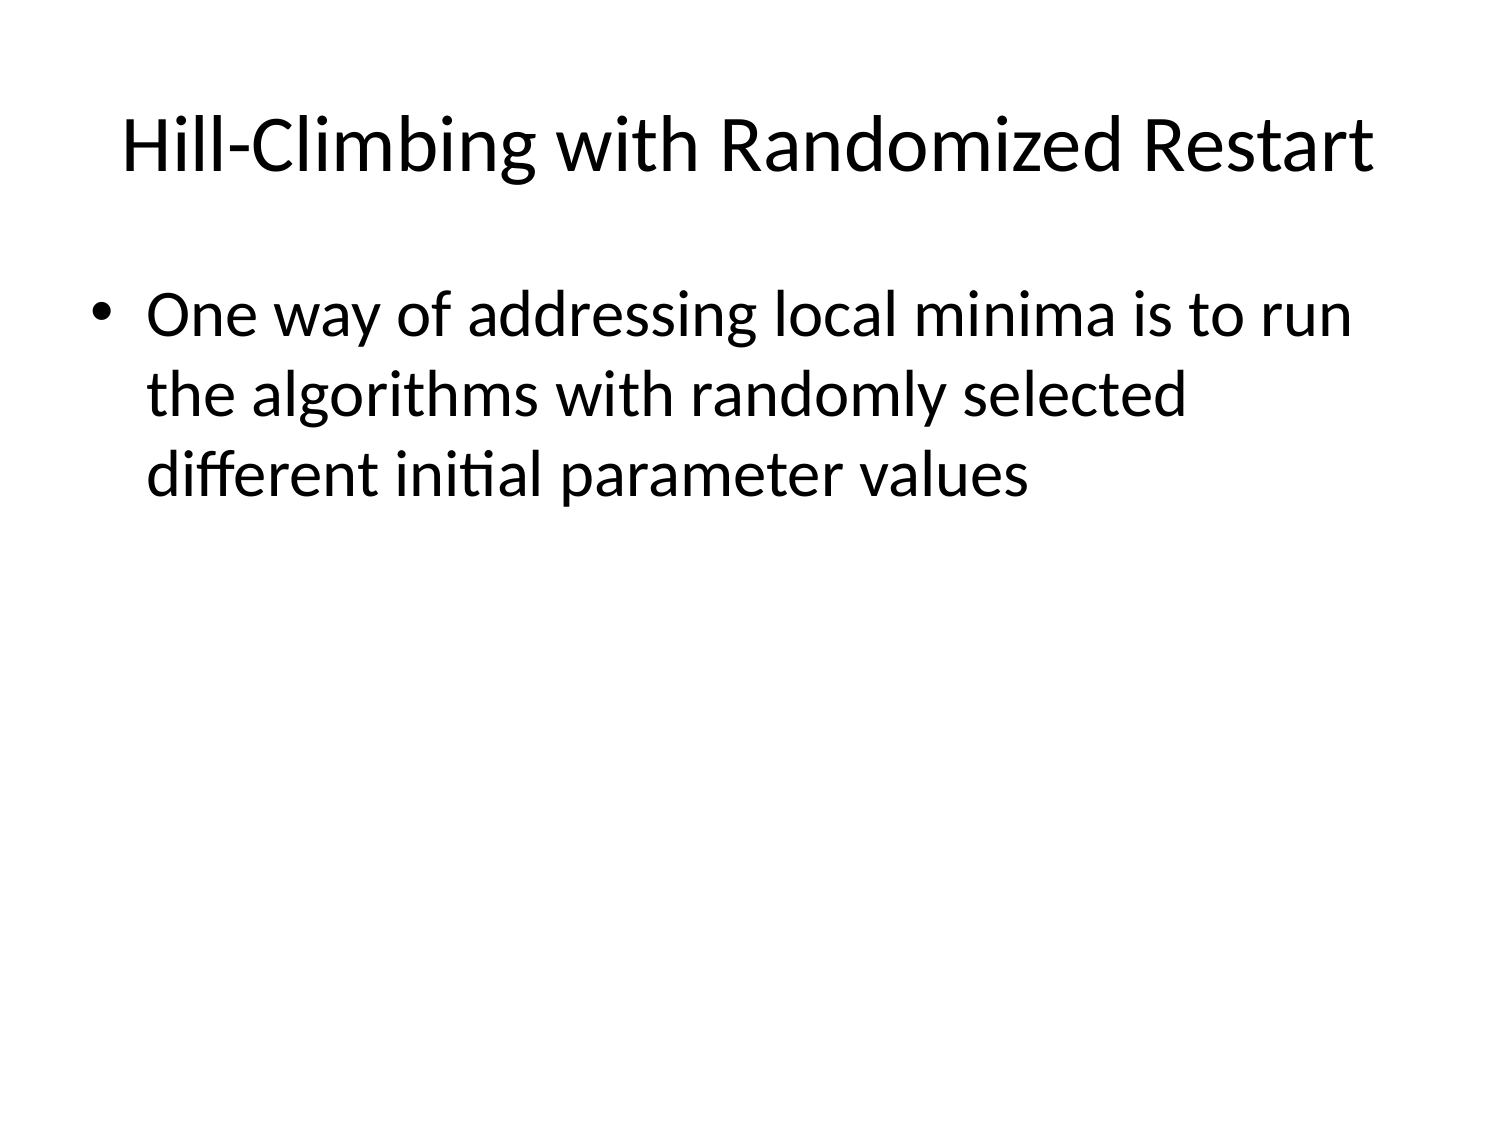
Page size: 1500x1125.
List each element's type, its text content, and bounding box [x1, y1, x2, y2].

title Hill-Climbing with Randomized Restart [75, 45, 1425, 233]
list One way of addressing local minima is to run the algorithms with randomly selected different initial parameter values [75, 262, 1425, 1005]
